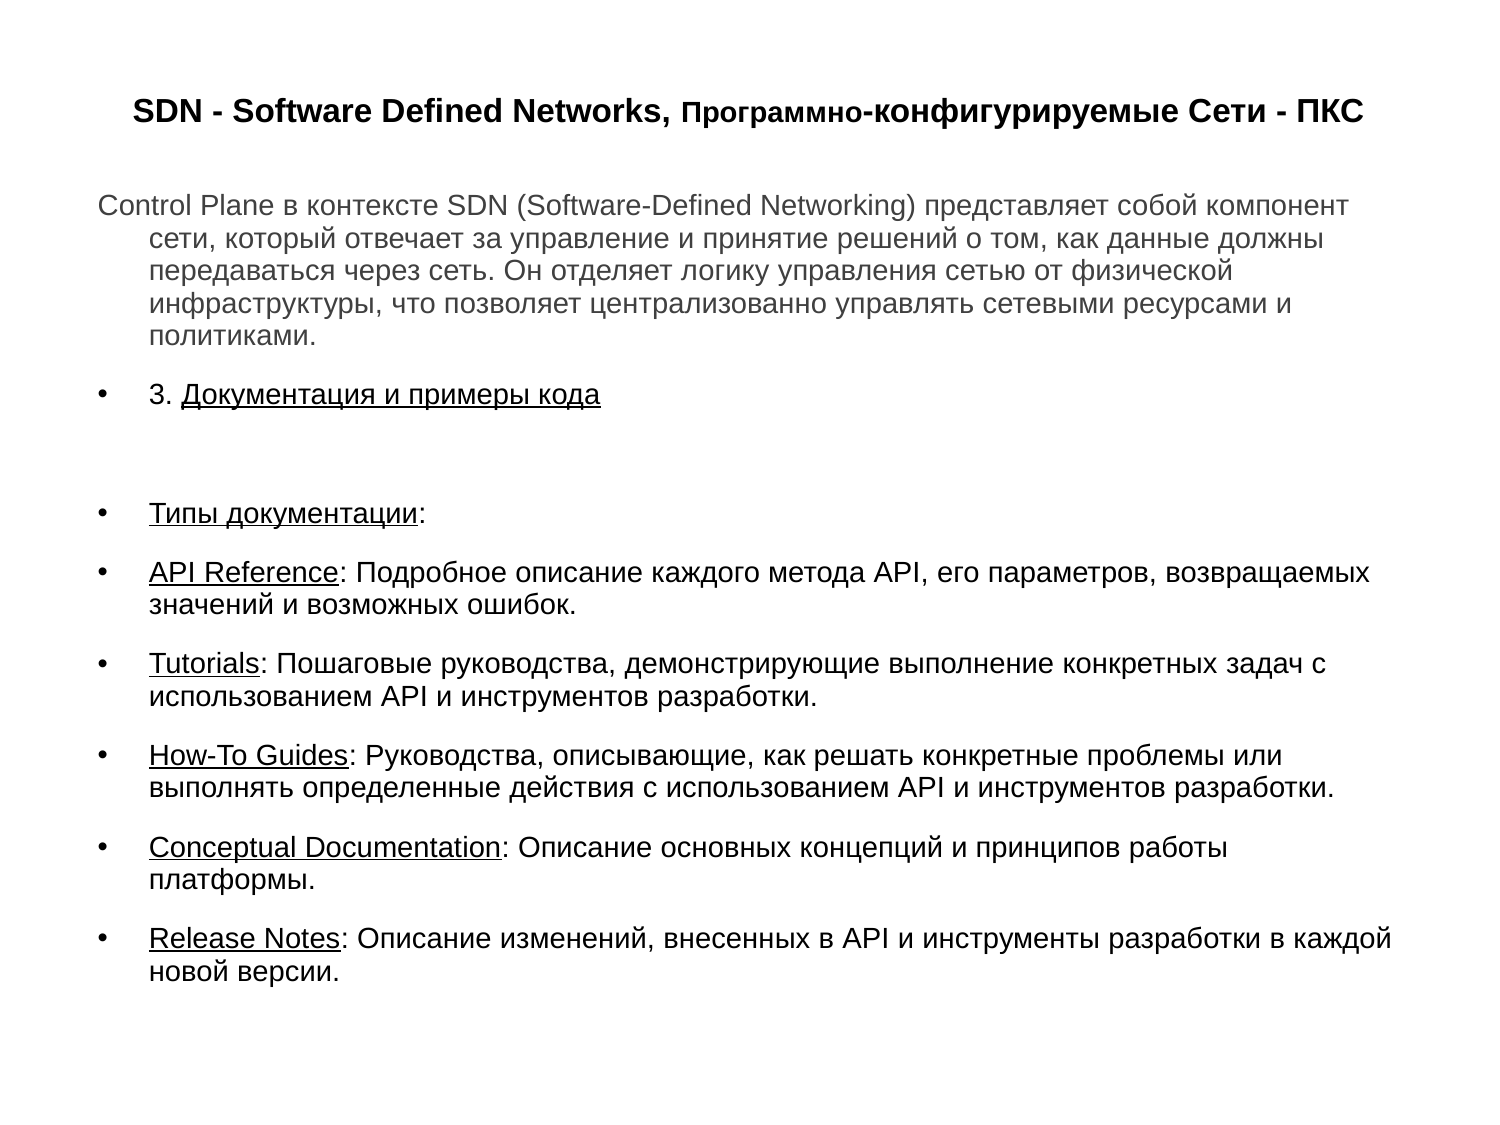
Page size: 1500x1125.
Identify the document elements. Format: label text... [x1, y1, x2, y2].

title SDN - Software Defined Networks, Программно-конфигурируемые Сети - ПКС [74, 44, 1423, 159]
list Control Plane в контексте SDN (Software-Defined Networking) представляет собой компонент сети, который отвечает за управление и принятие решений о том, как данные должны передаваться через сеть. Он отделяет логику управления сетью от физической инфраструктуры, что позволяет централизованно управлять сетевыми ресурсами и политиками. 3. Документация и примеры кода Типы документации: API Reference: Подробное описание каждого метода API, его параметров, возвращаемых значений и возможных ошибок. Tutorials: Пошаговые руководства, демонстрирующие выполнение конкретных задач с использованием API и инструментов разработки. How-To Guides: Руководства, описывающие, как решать конкретные проблемы или выполнять определенные действия с использованием API и инструментов разработки. Conceptual Documentation: Описание основных концепций и принципов работы платформы. Release Notes: Описание изменений, внесенных в API и инструменты разработки в каждой новой версии. [97, 185, 1403, 1104]
